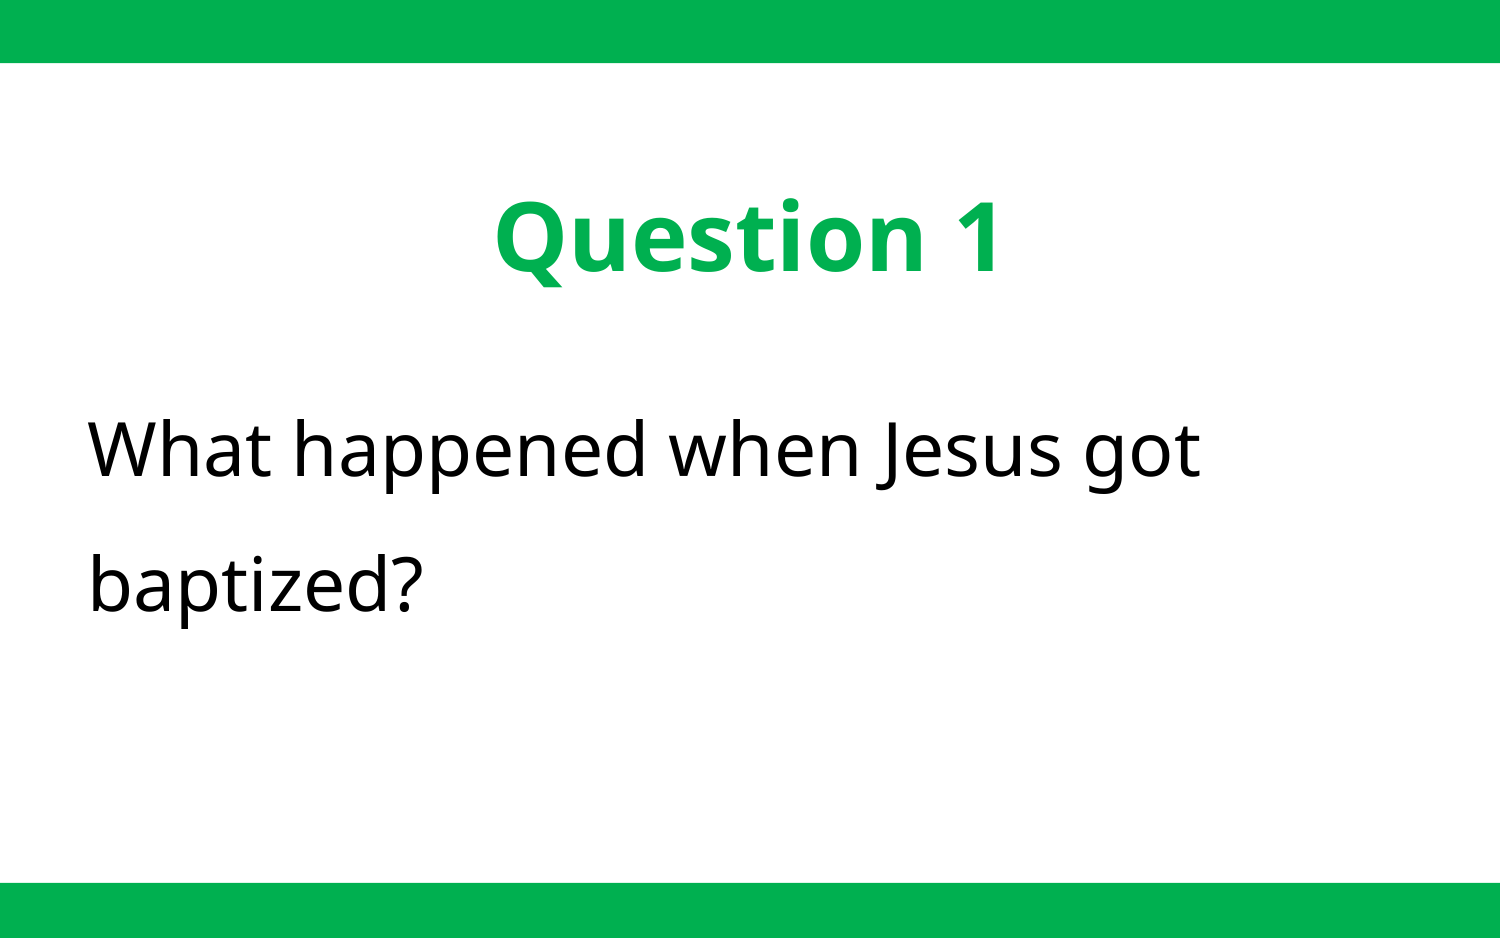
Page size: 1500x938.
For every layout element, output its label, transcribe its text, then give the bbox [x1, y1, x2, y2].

text_box [0, 0, 1500, 64]
list What happened when Jesus got baptized? [72, 348, 1428, 493]
text_box [0, 882, 1500, 938]
title Question 1 [0, 159, 1500, 323]
